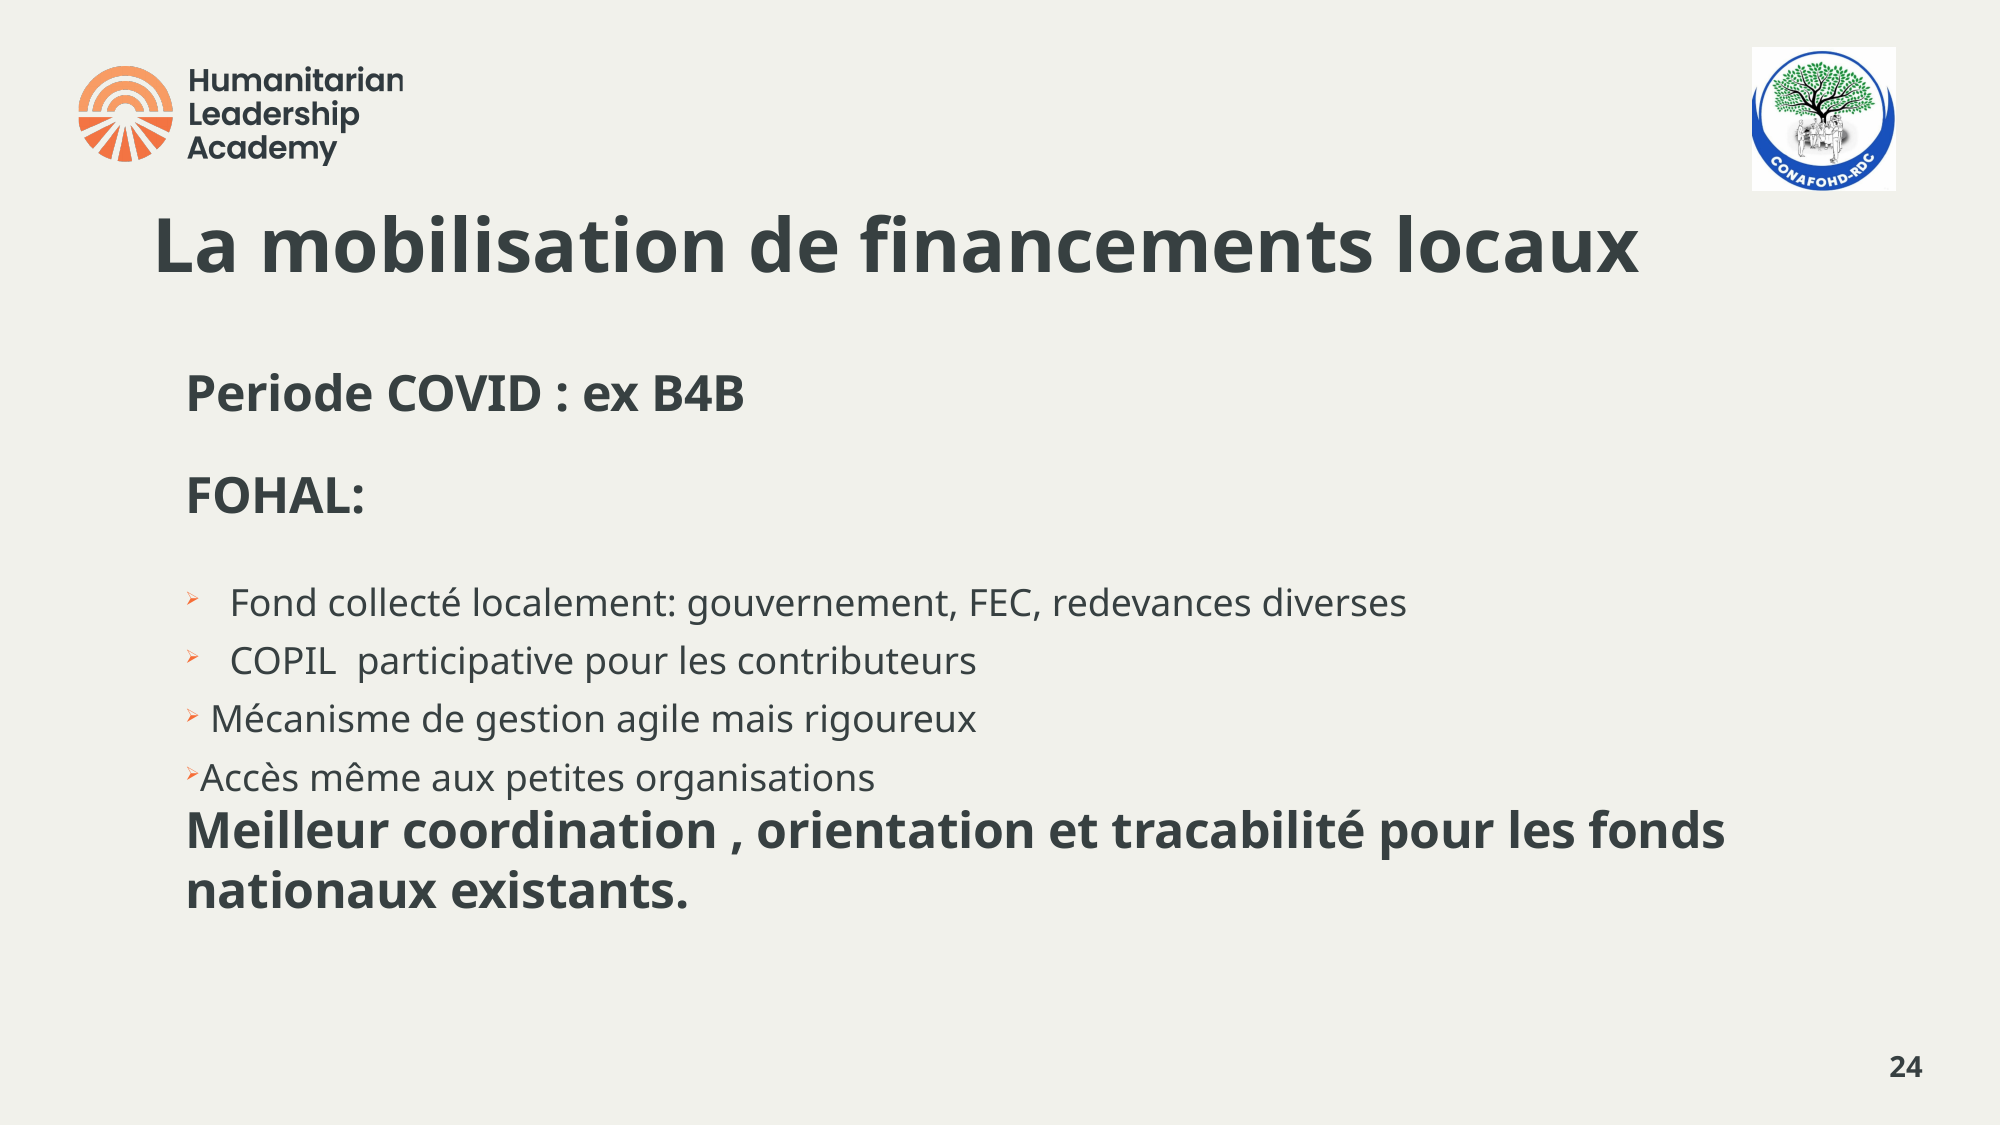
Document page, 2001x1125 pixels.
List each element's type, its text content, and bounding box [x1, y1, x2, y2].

text_box Periode COVID : ex B4B FOHAL: Fond collecté localement: gouvernement, FEC, redevances diverses COPIL participative pour les contributeurs Mécanisme de gestion agile mais rigoureux Accès même aux petites organisations Meilleur coordination , orientation et tracabilité pour les fonds nationaux existants. [170, 354, 1896, 987]
slide_number 24 [1819, 1038, 1923, 1099]
text_box La mobilisation de financements locaux [137, 190, 1863, 333]
picture [1752, 47, 1896, 191]
